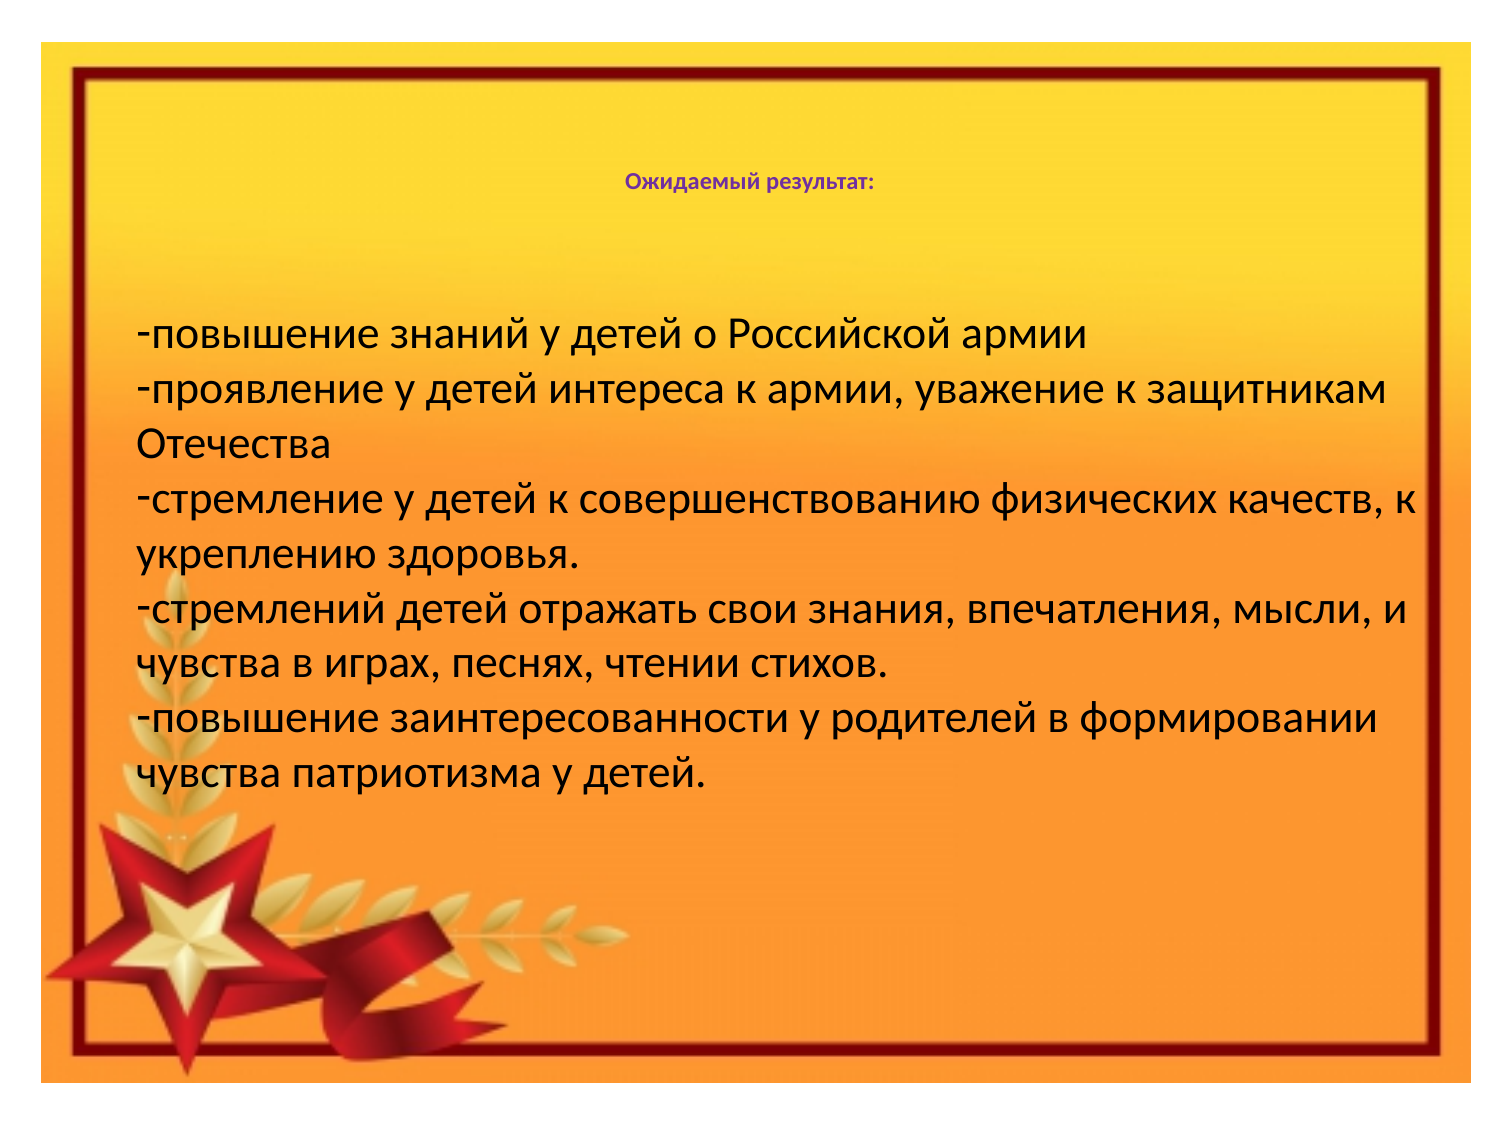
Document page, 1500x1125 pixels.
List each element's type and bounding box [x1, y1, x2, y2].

picture [41, 42, 1471, 1083]
